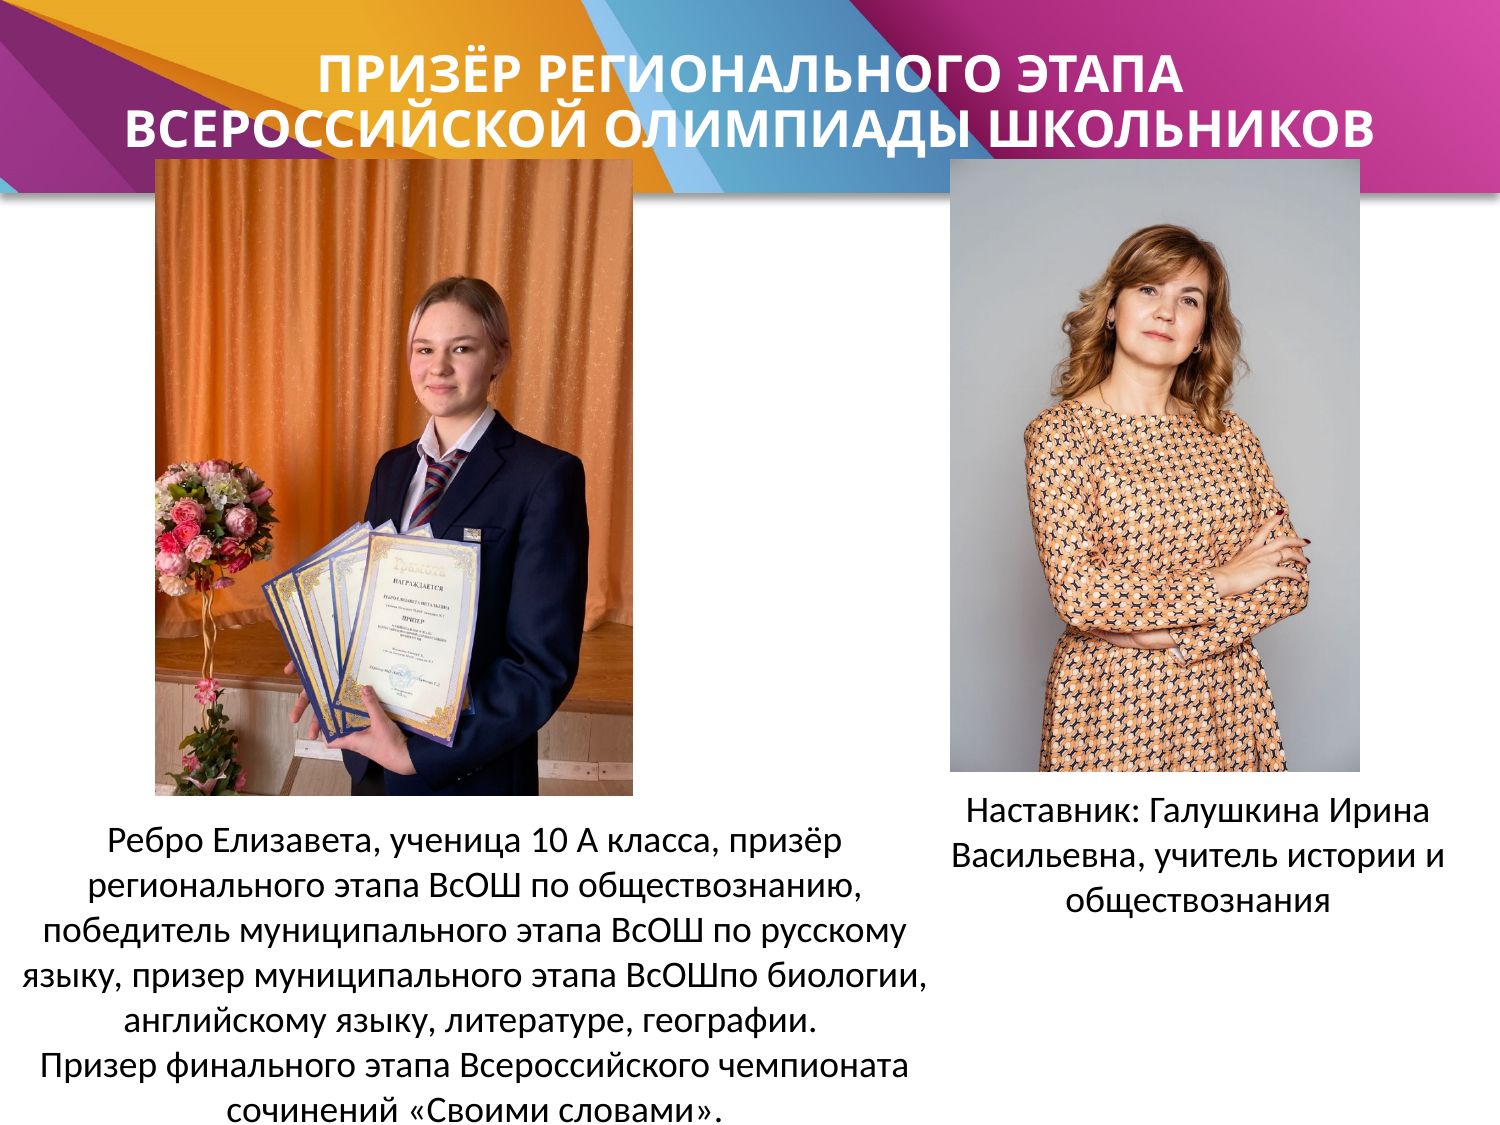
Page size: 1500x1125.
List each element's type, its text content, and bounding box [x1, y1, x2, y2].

text_box Наставник: Галушкина Ирина Васильевна, учитель истории и обществознания [896, 777, 1500, 928]
text_box Ребро Елизавета, ученица 10 А класса, призёр регионального этапа ВсОШ по обществознанию, победитель муниципального этапа ВсОШ по русскому языку, призер муниципального этапа ВсОШпо биологии, английскому языку, литературе, географии. Призер финального этапа Всероссийского чемпионата сочинений «Своими словами». [0, 807, 951, 1125]
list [155, 159, 633, 796]
title ПРИЗЁР РЕГИОНАЛЬНОГО ЭТАПА ВСЕРОССИЙСКОЙ ОЛИМПИАДЫ ШКОЛЬНИКОВ [103, 22, 1397, 185]
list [950, 159, 1360, 773]
picture [0, 0, 1500, 193]
picture [633, 185, 950, 193]
